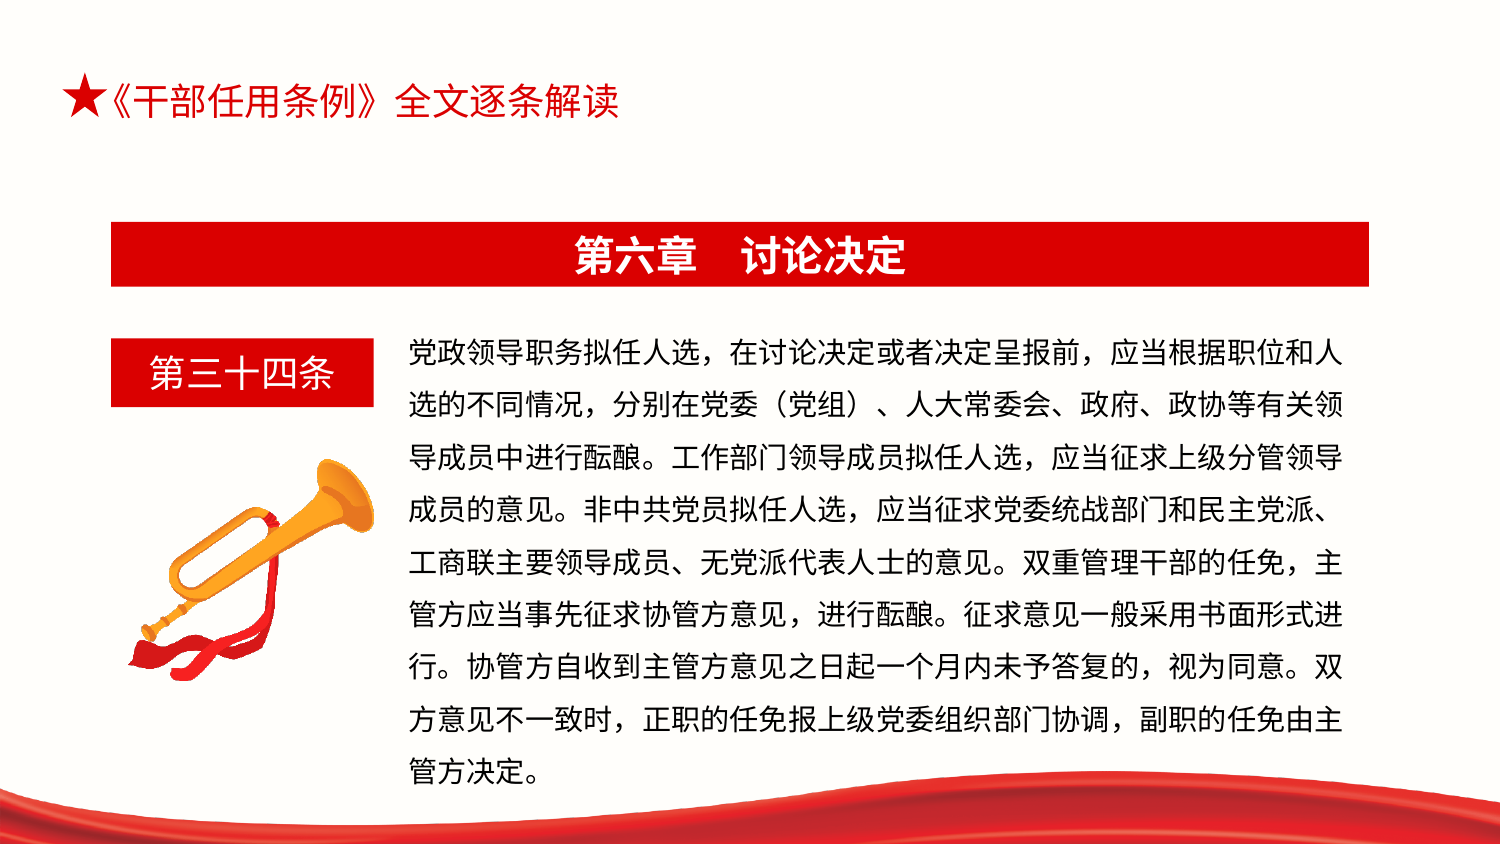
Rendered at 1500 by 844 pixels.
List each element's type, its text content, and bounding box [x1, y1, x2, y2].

text_box 党政领导职务拟任人选，在讨论决定或者决定呈报前，应当根据职位和人选的不同情况，分别在党委（党组）、人大常委会、政府、政协等有关领导成员中进行酝酿。工作部门领导成员拟任人选，应当征求上级分管领导成员的意见。非中共党员拟任人选，应当征求党委统战部门和民主党派、工商联主要领导成员、无党派代表人士的意见。双重管理干部的任免，主管方应当事先征求协管方意见，进行酝酿。征求意见一般采用书面形式进行。协管方自收到主管方意见之日起一个月内未予答复的，视为同意。双方意见不一致时，正职的任免报上级党委组织部门协调，副职的任免由主管方决定。 [393, 309, 1388, 797]
text_box 第六章 讨论决定 [111, 221, 1369, 287]
picture [0, 771, 1500, 844]
picture [128, 459, 374, 681]
text_box 第三十四条 [111, 338, 374, 408]
